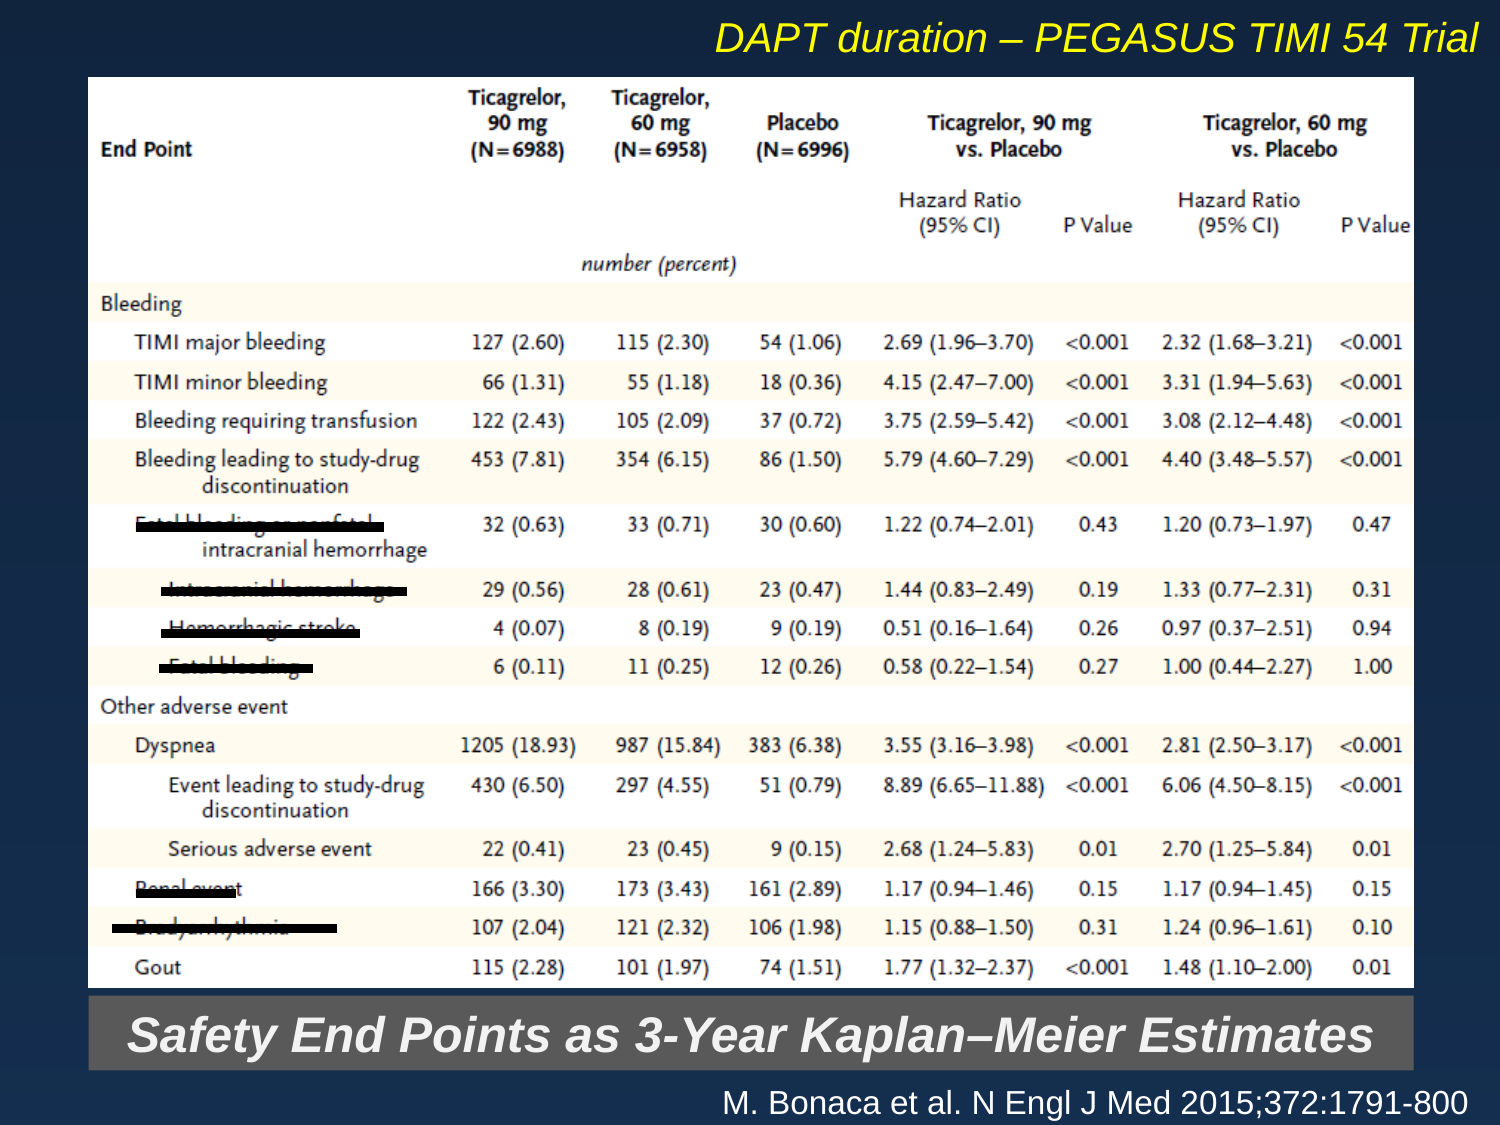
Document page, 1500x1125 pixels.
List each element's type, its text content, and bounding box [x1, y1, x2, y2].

picture [88, 76, 1414, 988]
text_box Safety End Points as 3-Year Kaplan–Meier Estimates [88, 995, 1414, 1071]
text_box DAPT duration – PEGASUS TIMI 54 Trial [690, 3, 1494, 69]
text_box M. Bonaca et al. N Engl J Med 2015;372:1791-800 [707, 1073, 1485, 1125]
